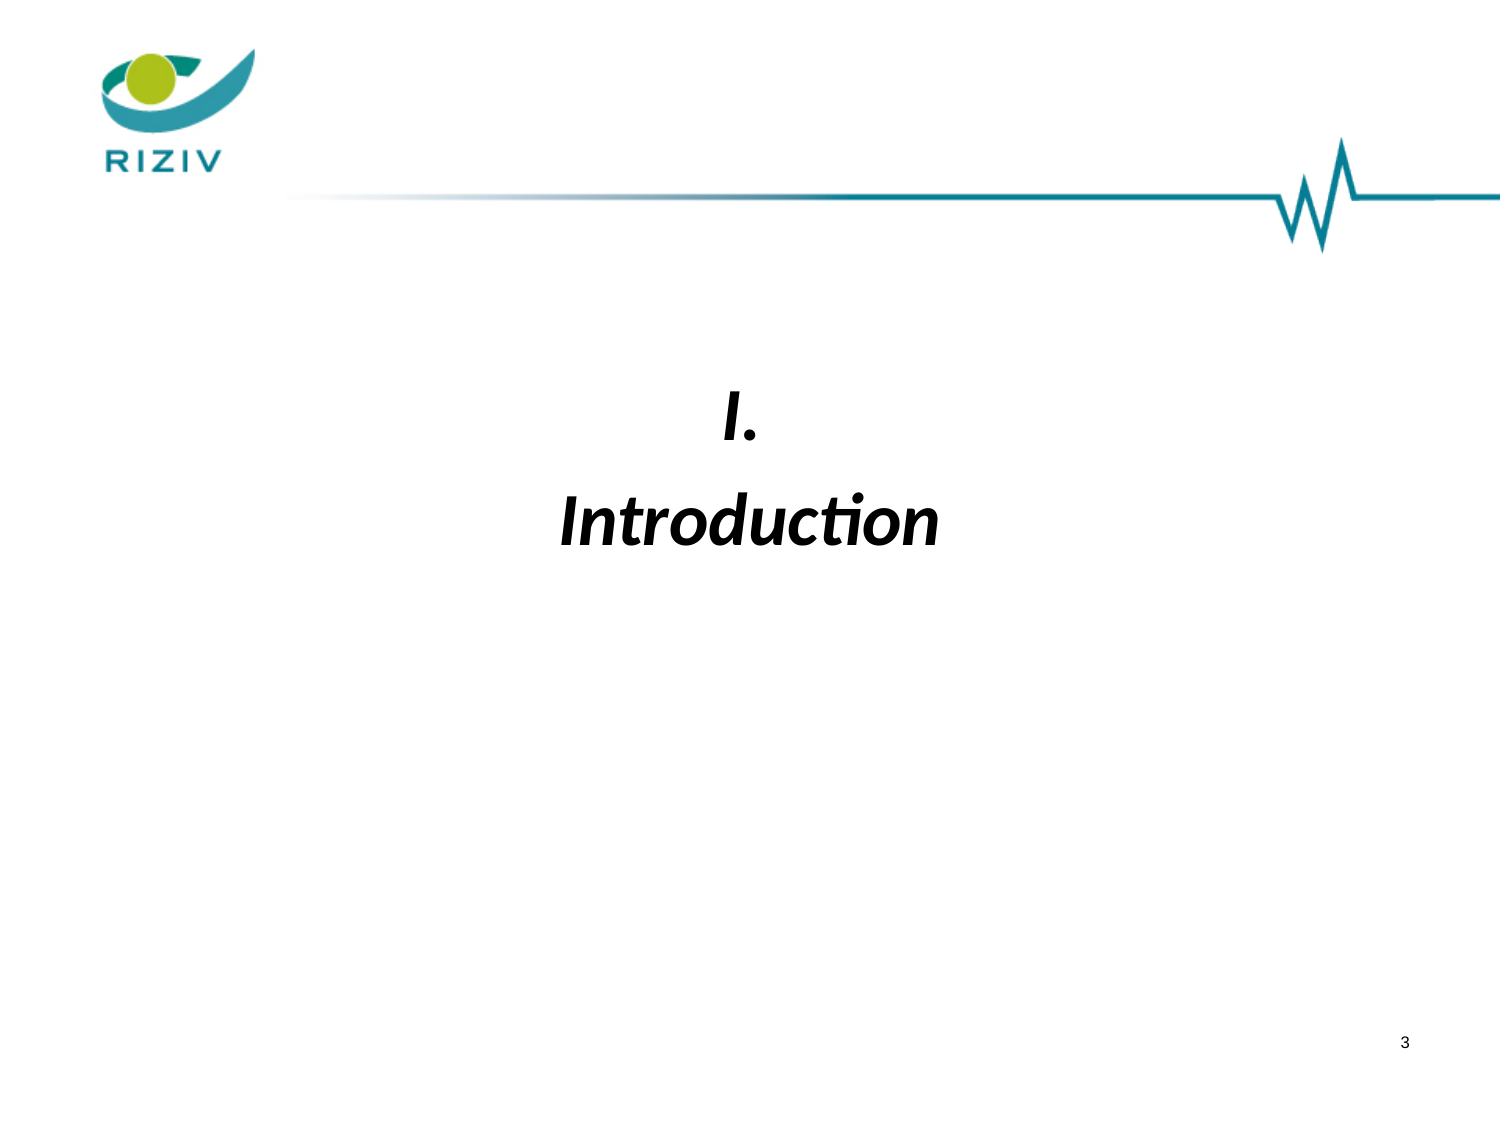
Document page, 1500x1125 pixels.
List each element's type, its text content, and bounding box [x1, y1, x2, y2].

slide_number 3 [1074, 1024, 1425, 1103]
list I. Introduction [75, 262, 1425, 1005]
picture [53, 0, 1500, 255]
